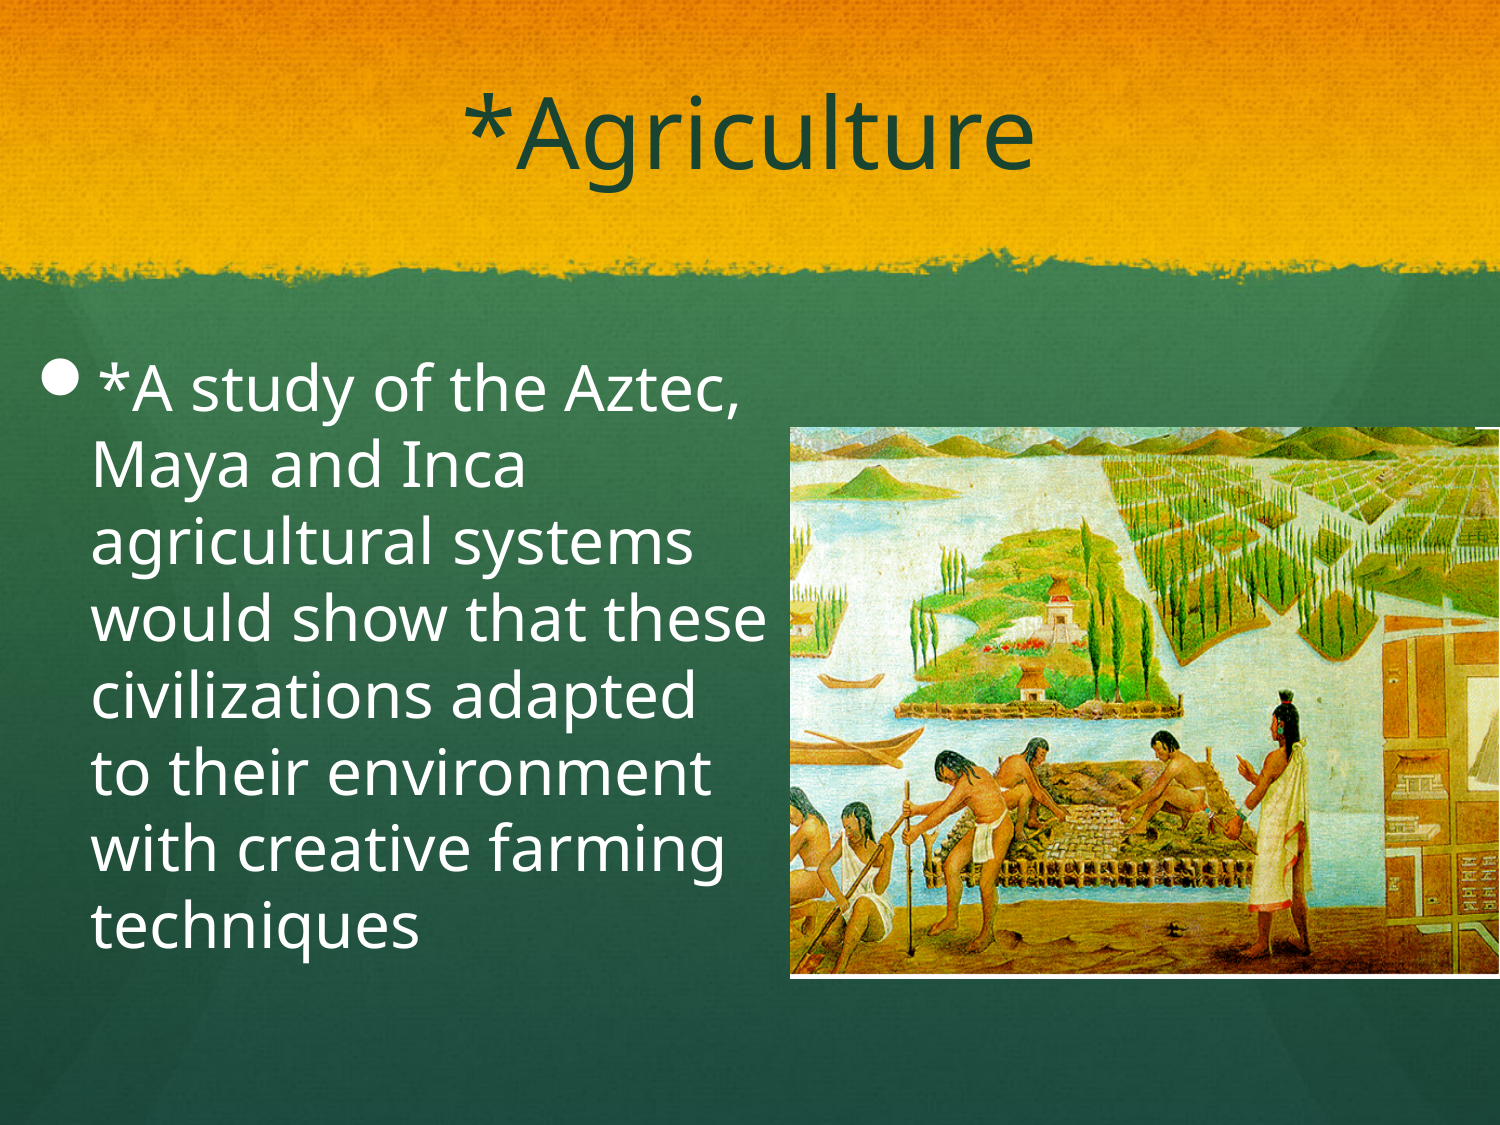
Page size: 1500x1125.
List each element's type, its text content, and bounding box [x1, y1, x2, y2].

picture [0, 0, 1500, 1125]
title *Agriculture [125, 13, 1375, 246]
list *A study of the Aztec, Maya and Inca agricultural systems would show that these civilizations adapted to their environment with creative farming techniques [21, 339, 791, 1026]
